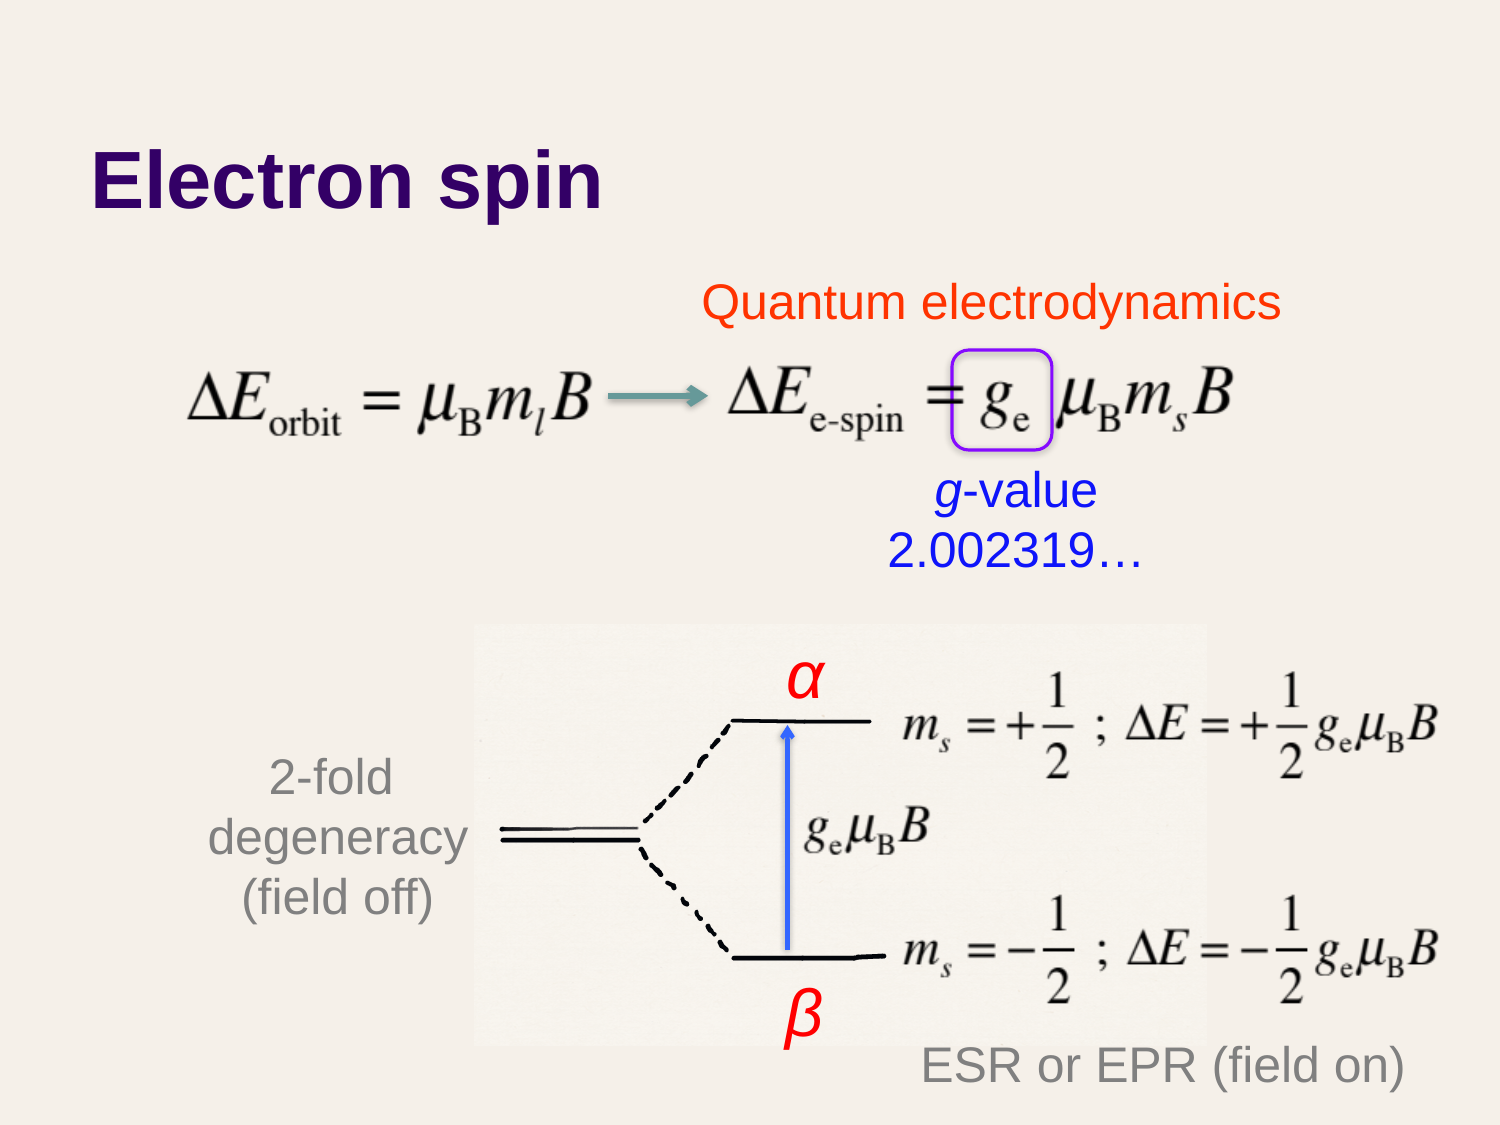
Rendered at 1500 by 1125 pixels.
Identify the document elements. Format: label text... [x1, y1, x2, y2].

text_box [799, 799, 932, 859]
text_box g-value 2.002319… [872, 450, 1161, 585]
text_box [955, 349, 1049, 356]
picture [474, 624, 1207, 1046]
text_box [899, 662, 1440, 782]
text_box Quantum electrodynamics [686, 262, 1297, 338]
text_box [182, 362, 594, 438]
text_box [724, 358, 1236, 442]
text_box ESR or EPR (field on) [905, 1024, 1422, 1100]
text_box 2-fold degeneracy (field off) [192, 737, 469, 933]
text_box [899, 887, 1440, 1007]
title Electron spin [75, 20, 1425, 233]
